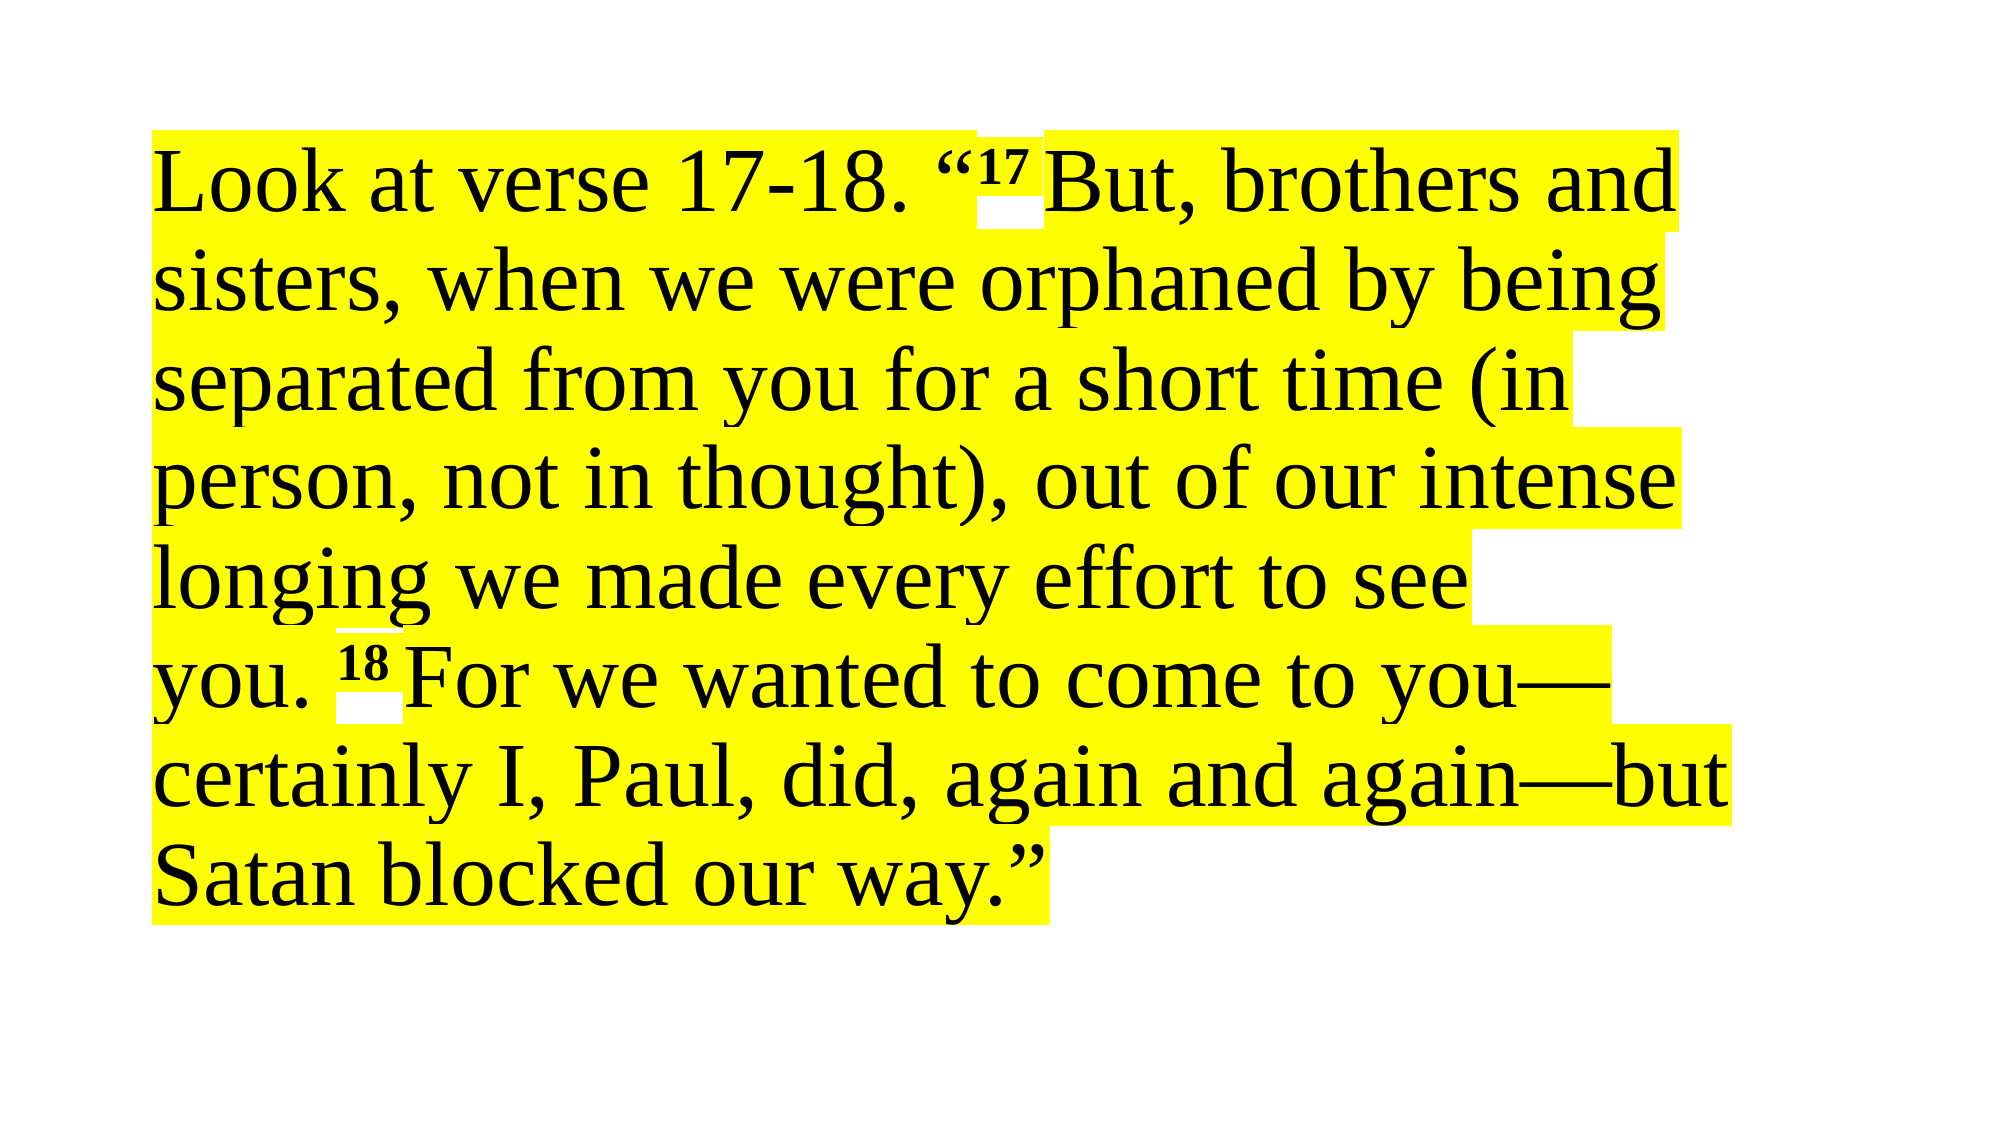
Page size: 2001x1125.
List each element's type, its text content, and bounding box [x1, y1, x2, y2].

title Look at verse 17-18. “17 But, brothers and sisters, when we were orphaned by being separated from you for a short time (in person, not in thought), out of our intense longing we made every effort to see you. 18 For we wanted to come to you—certainly I, Paul, did, again and again—but Satan blocked our way.” [137, 59, 1863, 998]
